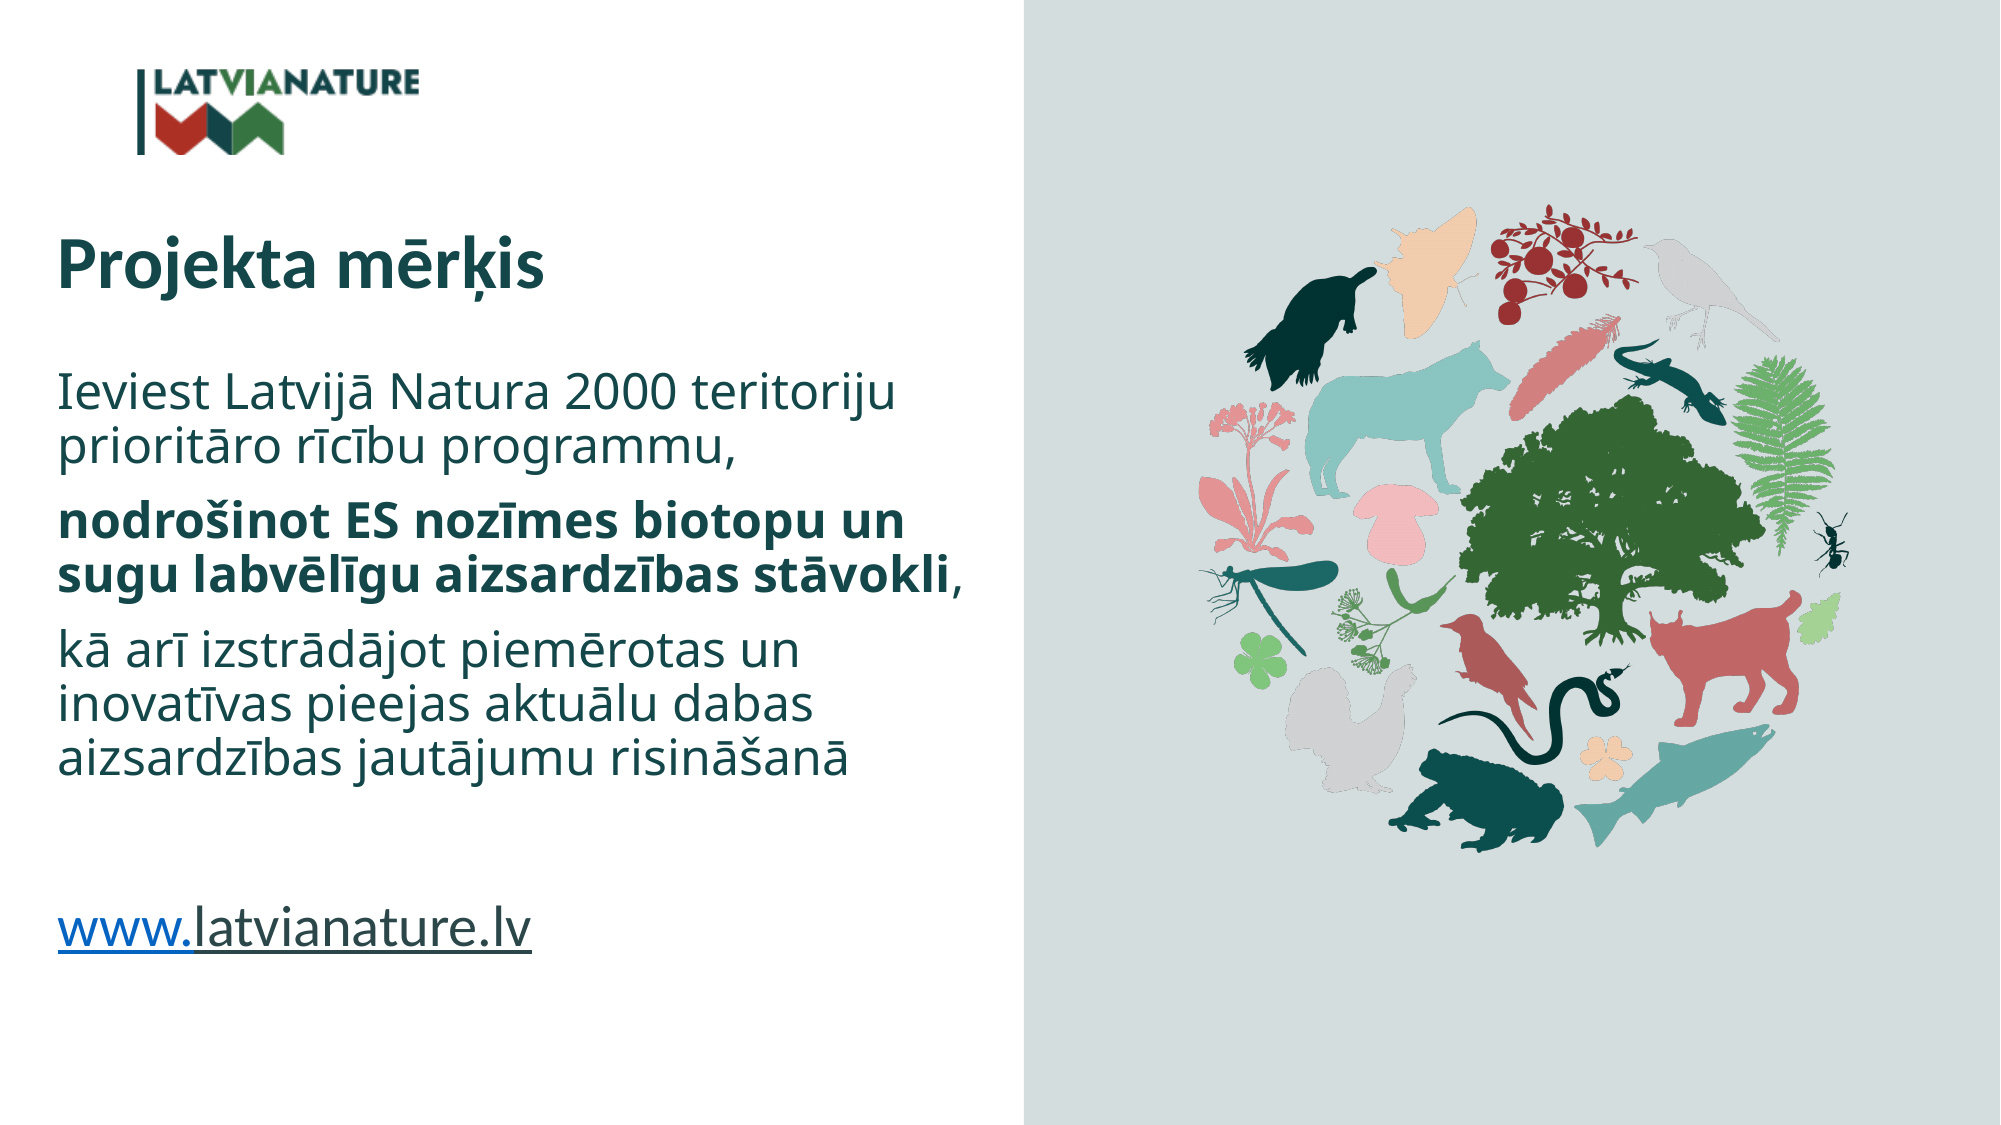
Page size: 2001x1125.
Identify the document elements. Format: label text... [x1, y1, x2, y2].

list Ieviest Latvijā Natura 2000 teritoriju prioritāro rīcību programmu, nodrošinot ES nozīmes biotopu un sugu labvēlīgu aizsardzības stāvokli, kā arī izstrādājot piemērotas un inovatīvas pieejas aktuālu dabas aizsardzības jautājumu risināšanā [42, 358, 1000, 862]
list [1187, 192, 1864, 862]
title Projekta mērķis [42, 201, 661, 326]
text_box [1023, 0, 2000, 1125]
text_box www.latvianature.lv [42, 880, 849, 966]
